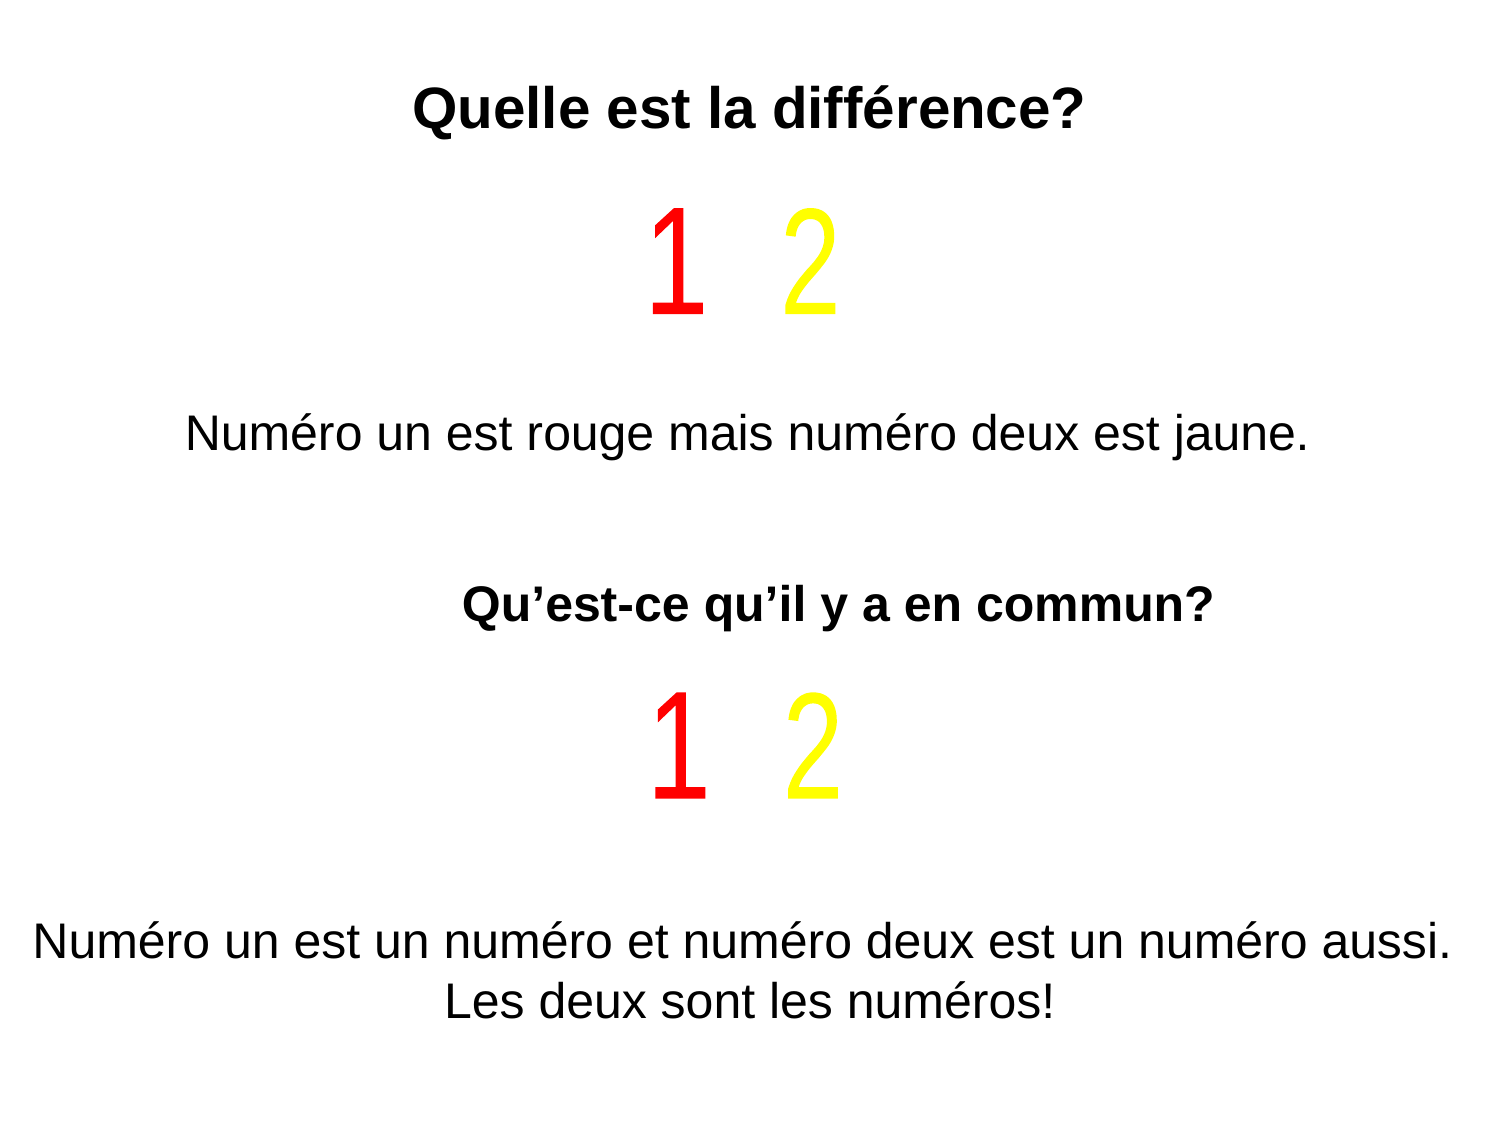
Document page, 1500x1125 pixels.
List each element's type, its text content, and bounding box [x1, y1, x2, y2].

text_box Quelle est la différence? [332, 62, 1168, 148]
text_box Qu’est-ce qu’il y a en commun? [383, 564, 1294, 640]
text_box Numéro un est rouge mais numéro deux est jaune. [127, 392, 1368, 468]
text_box Numéro un est un numéro et numéro deux est un numéro aussi. Les deux sont les numéros! [0, 901, 1500, 1036]
